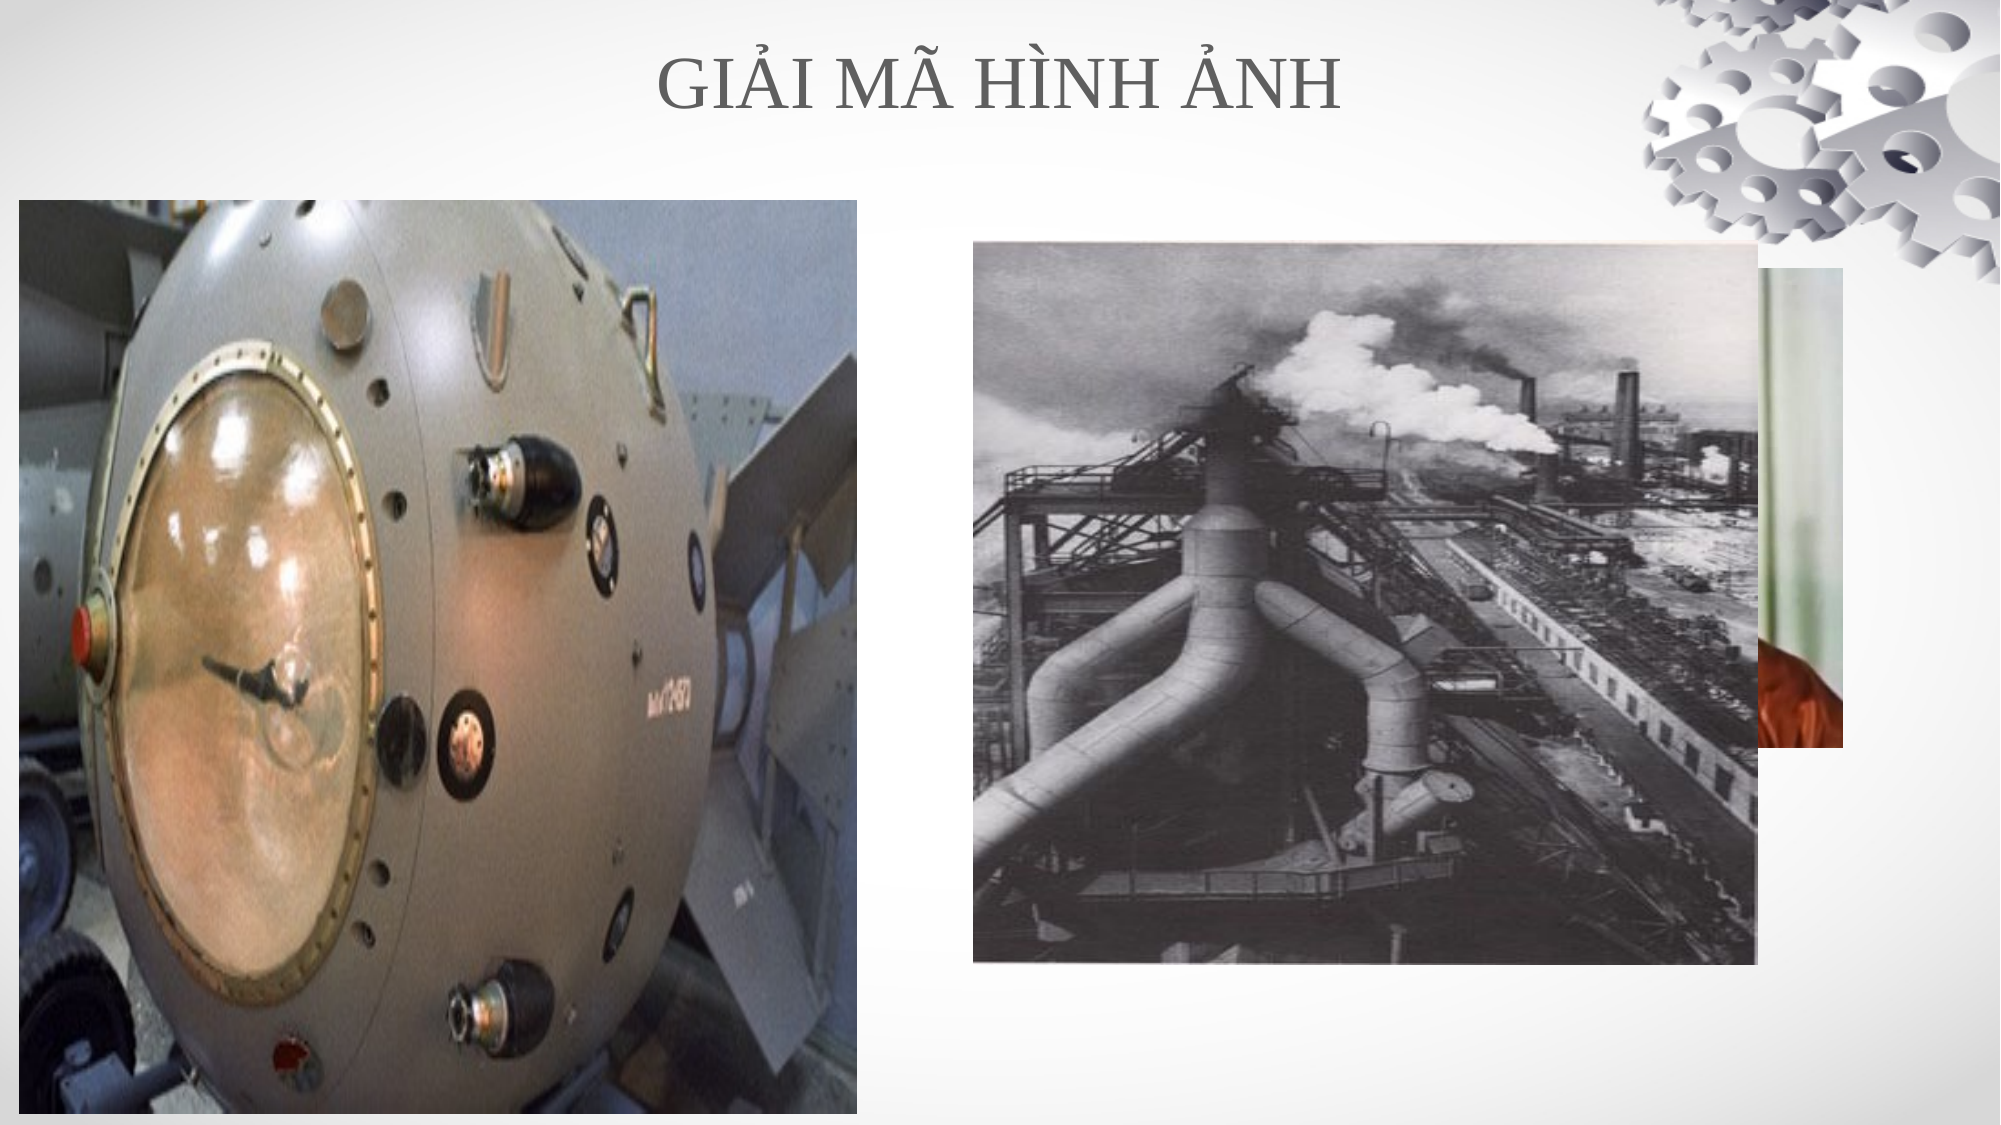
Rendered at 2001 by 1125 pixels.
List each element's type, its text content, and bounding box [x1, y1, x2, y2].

title GIẢI MÃ HÌNH ẢNH [99, 30, 1901, 127]
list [1758, 268, 1843, 748]
picture [0, 0, 2000, 1125]
